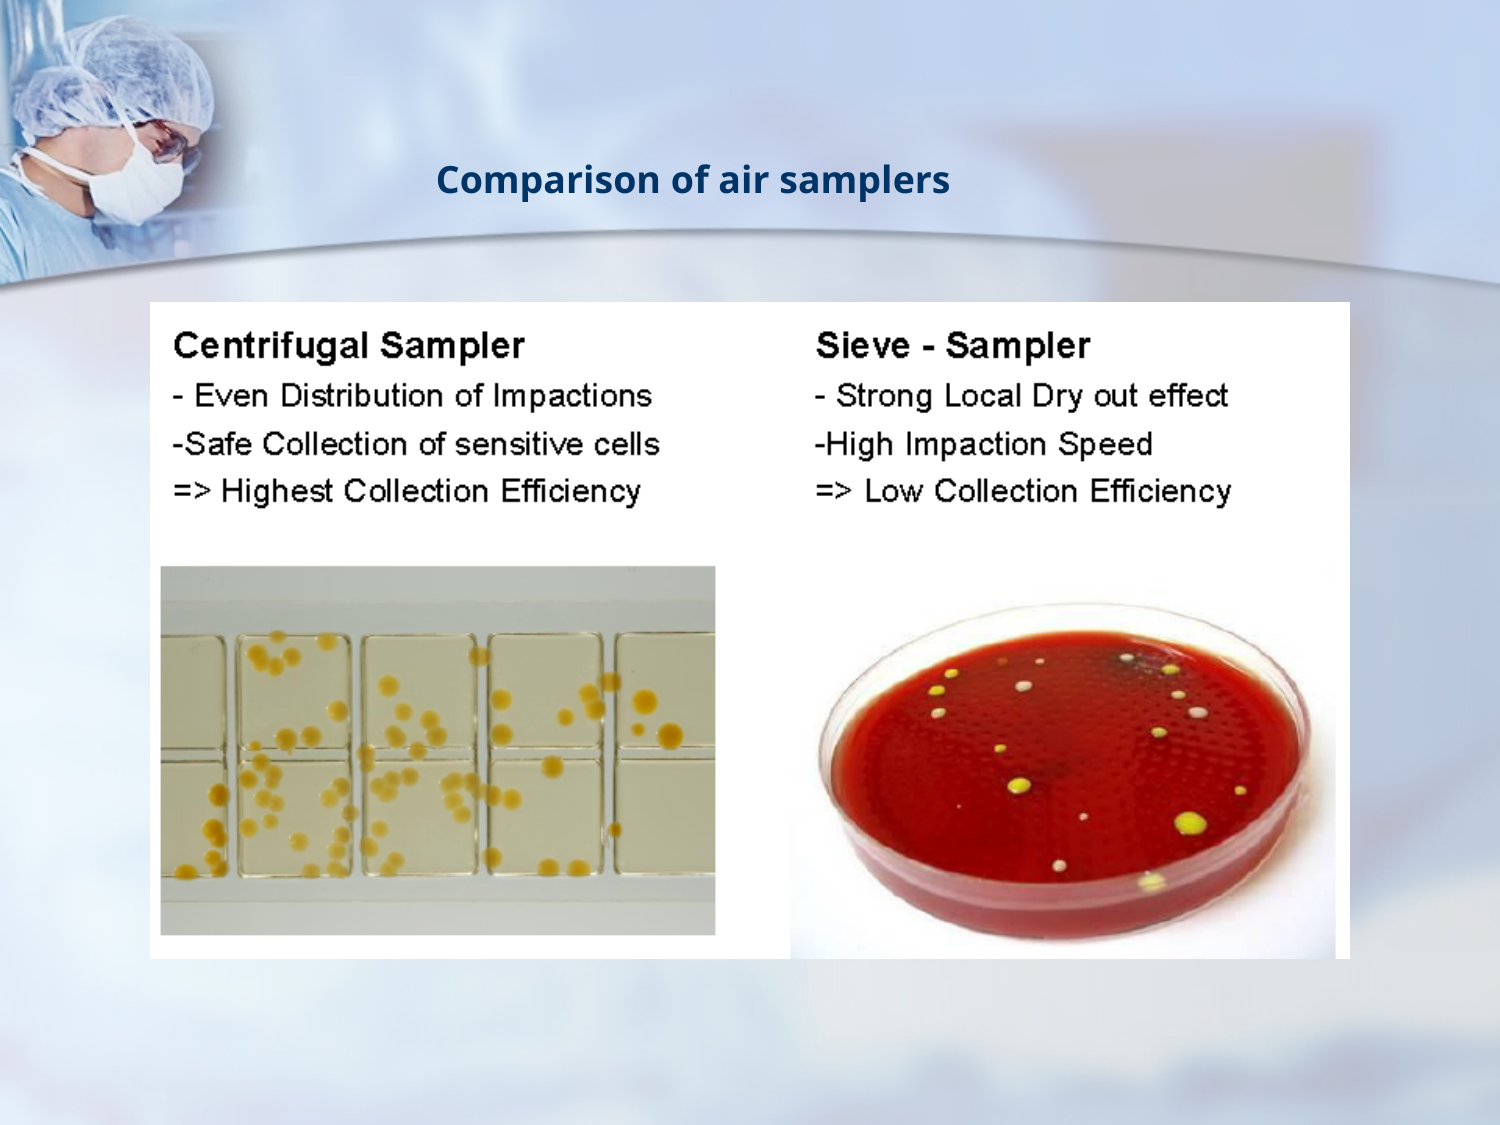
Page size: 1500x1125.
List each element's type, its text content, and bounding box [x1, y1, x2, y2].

picture [0, 0, 1500, 1125]
text_box Comparison of air samplers [421, 148, 967, 209]
